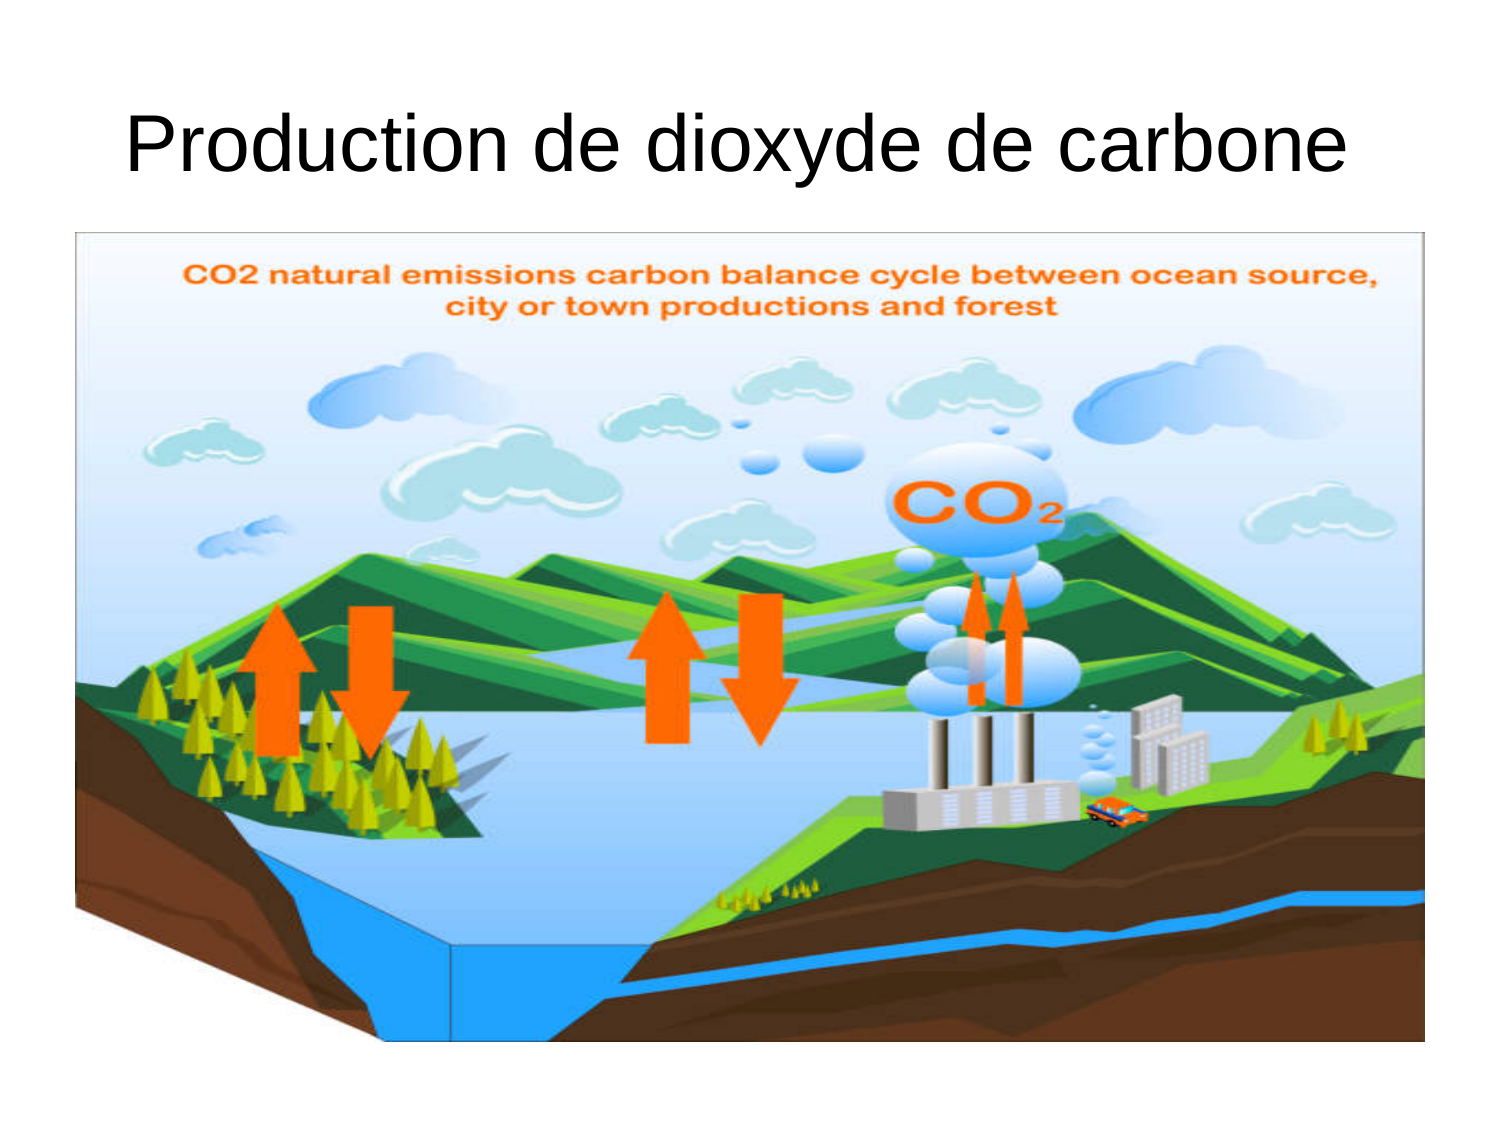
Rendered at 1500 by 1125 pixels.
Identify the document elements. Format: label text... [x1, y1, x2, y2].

picture [74, 232, 1426, 1042]
title Production de dioxyde de carbone [75, 45, 1425, 231]
